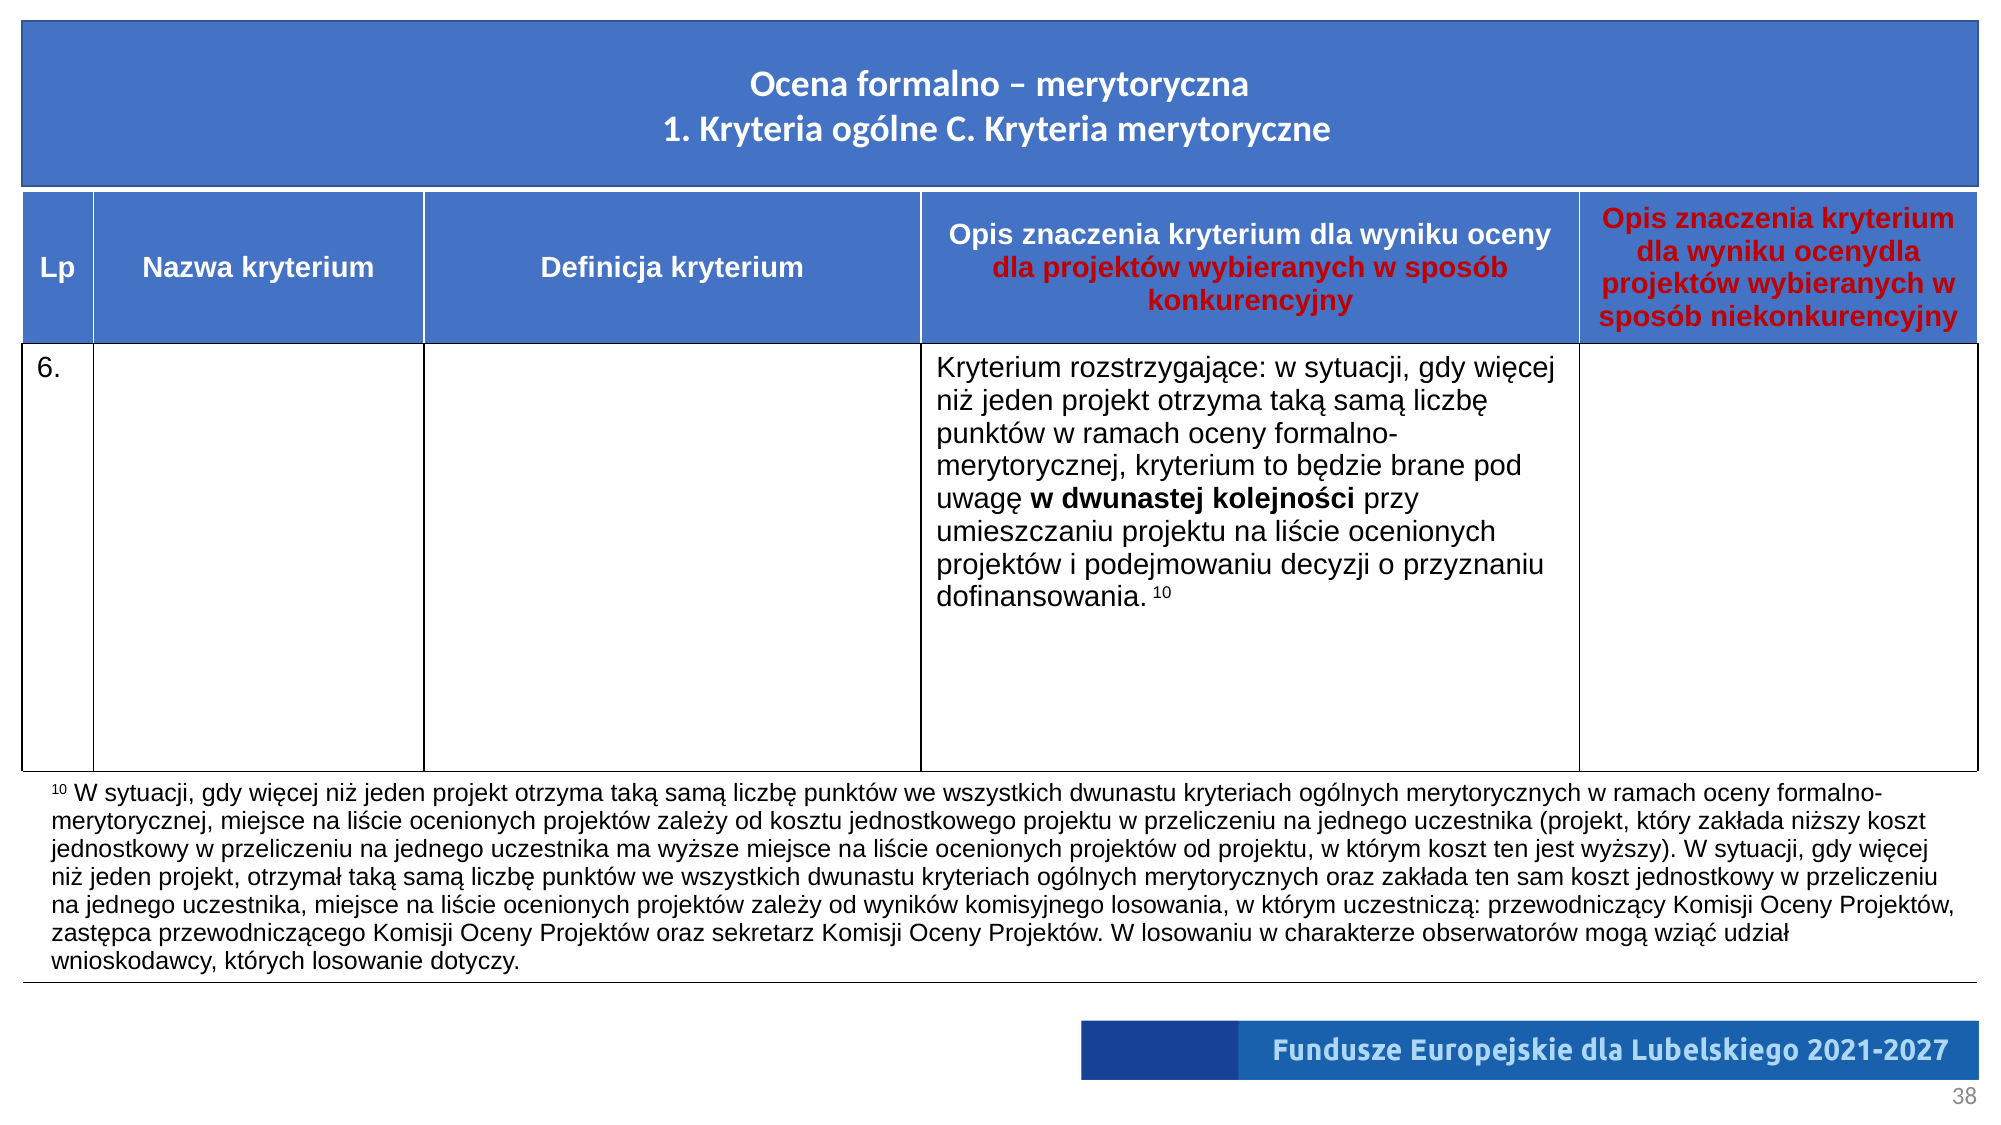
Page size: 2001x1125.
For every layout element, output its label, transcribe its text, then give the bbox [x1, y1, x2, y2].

table_cell [425, 344, 920, 771]
table_cell 10 W sytuacji, gdy więcej niż jeden projekt otrzyma taką samą liczbę punktów we wszystkich dwunastu kryteriach ogólnych merytorycznych w ramach oceny formalno-merytorycznej, miejsce na liście ocenionych projektów zależy od kosztu jednostkowego projektu w przeliczeniu na jednego uczestnika (projekt, który zakłada niższy koszt jednostkowy w przeliczeniu na jednego uczestnika ma wyższe miejsce na liście ocenionych projektów od projektu, w którym koszt ten jest wyższy). W sytuacji, gdy więcej niż jeden projekt, otrzymał taką samą liczbę punktów we wszystkich dwunastu kryteriach ogólnych merytorycznych oraz zakłada ten sam koszt jednostkowy w przeliczeniu na jednego uczestnika, miejsce na liście ocenionych projektów zależy od wyników komisyjnego losowania, w którym uczestniczą: przewodniczący Komisji Oceny Projektów, zastępca przewodniczącego Komisji Oceny Projektów oraz sekretarz Komisji Oceny Projektów. W losowaniu w charakterze obserwatorów mogą wziąć udział wnioskodawcy, których losowanie dotyczy. [23, 772, 1977, 982]
slide_number 38 [1928, 1065, 1993, 1125]
table_header Definicja kryterium [425, 192, 920, 343]
table_header Opis znaczenia kryterium dla wyniku ocenydla projektów wybieranych w sposób niekonkurencyjny [1580, 192, 1977, 343]
table_header Lp [23, 192, 93, 343]
table_cell 6. [23, 344, 93, 771]
table_header Opis znaczenia kryterium dla wyniku oceny dla projektów wybieranych w sposób konkurencyjny [922, 192, 1579, 343]
table_cell [1580, 344, 1977, 771]
text_box Ocena formalno – merytoryczna 1. Kryteria ogólne C. Kryteria merytoryczne [21, 20, 1979, 187]
table_cell [94, 344, 423, 771]
picture [1081, 1020, 1979, 1080]
table_header Nazwa kryterium [94, 192, 423, 343]
table_cell Kryterium rozstrzygające: w sytuacji, gdy więcej niż jeden projekt otrzyma taką samą liczbę punktów w ramach oceny formalno-merytorycznej, kryterium to będzie brane pod uwagę w dwunastej kolejności przy umieszczaniu projektu na liście ocenionych projektów i podejmowaniu decyzji o przyznaniu dofinansowania. 10 [922, 344, 1579, 771]
